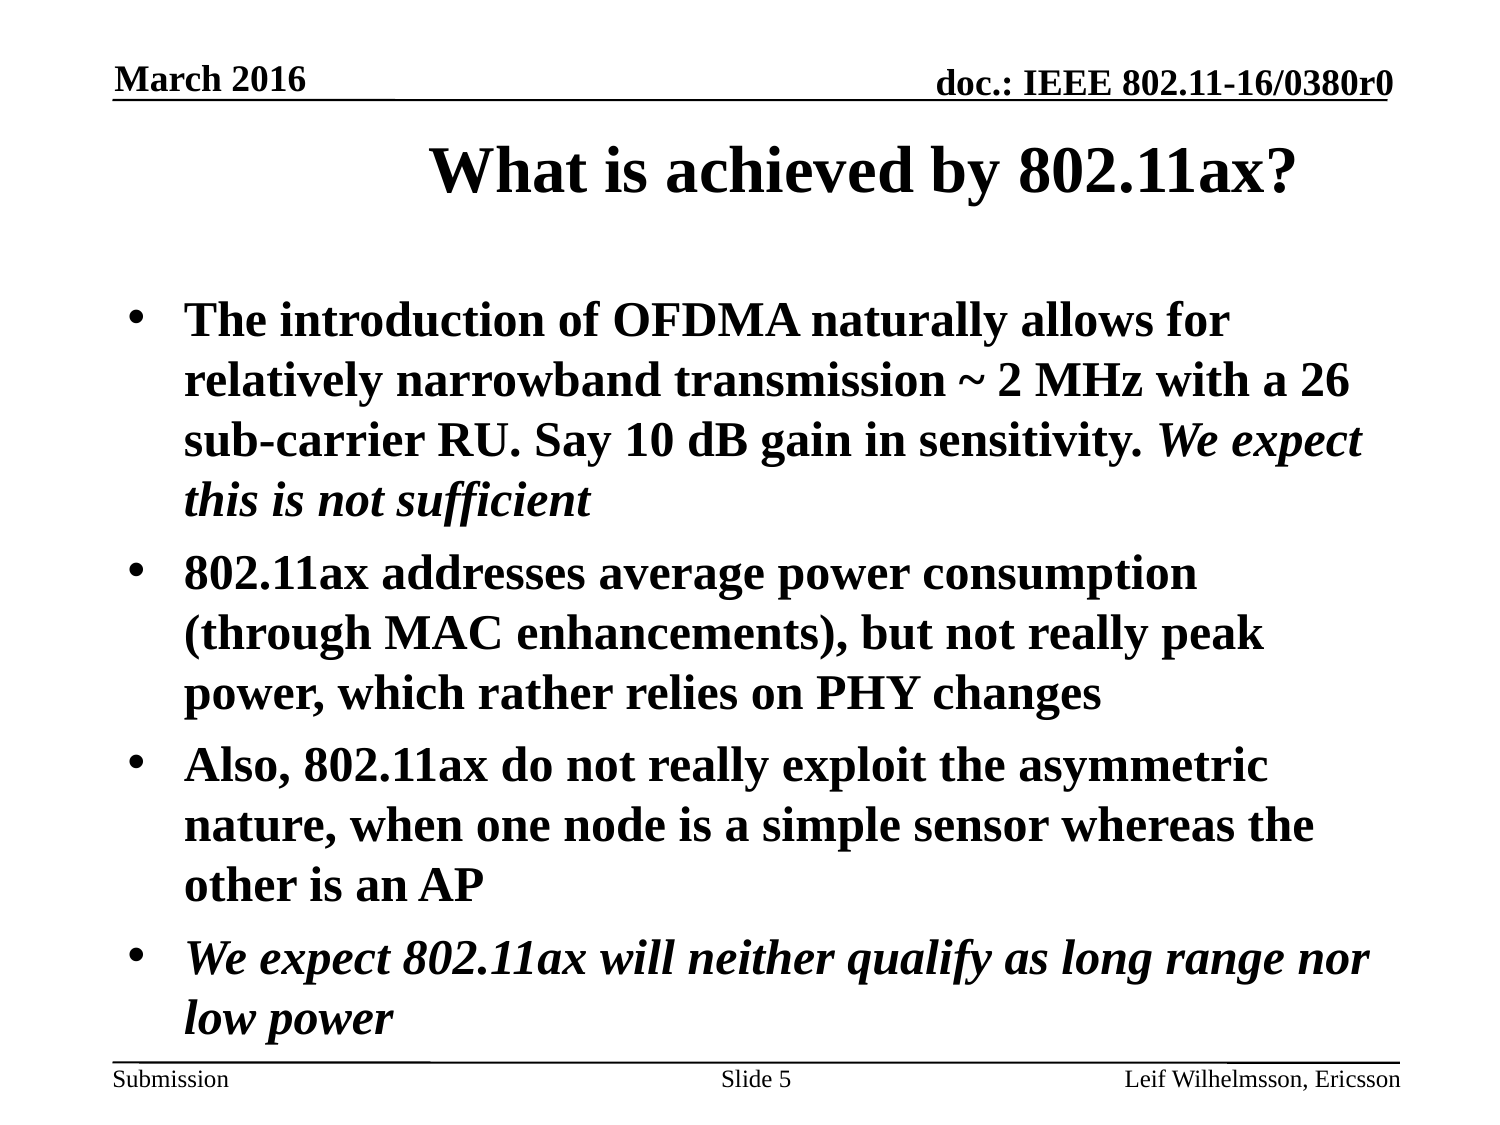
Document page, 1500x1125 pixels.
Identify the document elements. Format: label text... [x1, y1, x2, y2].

list The introduction of OFDMA naturally allows for relatively narrowband transmission ~ 2 MHz with a 26 sub-carrier RU. Say 10 dB gain in sensitivity. We expect this is not sufficient 802.11ax addresses average power consumption (through MAC enhancements), but not really peak power, which rather relies on PHY changes Also, 802.11ax do not really exploit the asymmetric nature, when one node is a simple sensor whereas the other is an AP We expect 802.11ax will neither qualify as long range nor low power [112, 278, 1388, 954]
slide_number Slide 5 [712, 1061, 800, 1123]
footer Leif Wilhelmsson, Ericsson [878, 1061, 1402, 1093]
title What is achieved by 802.11ax? [226, 77, 1500, 254]
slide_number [114, 54, 423, 100]
